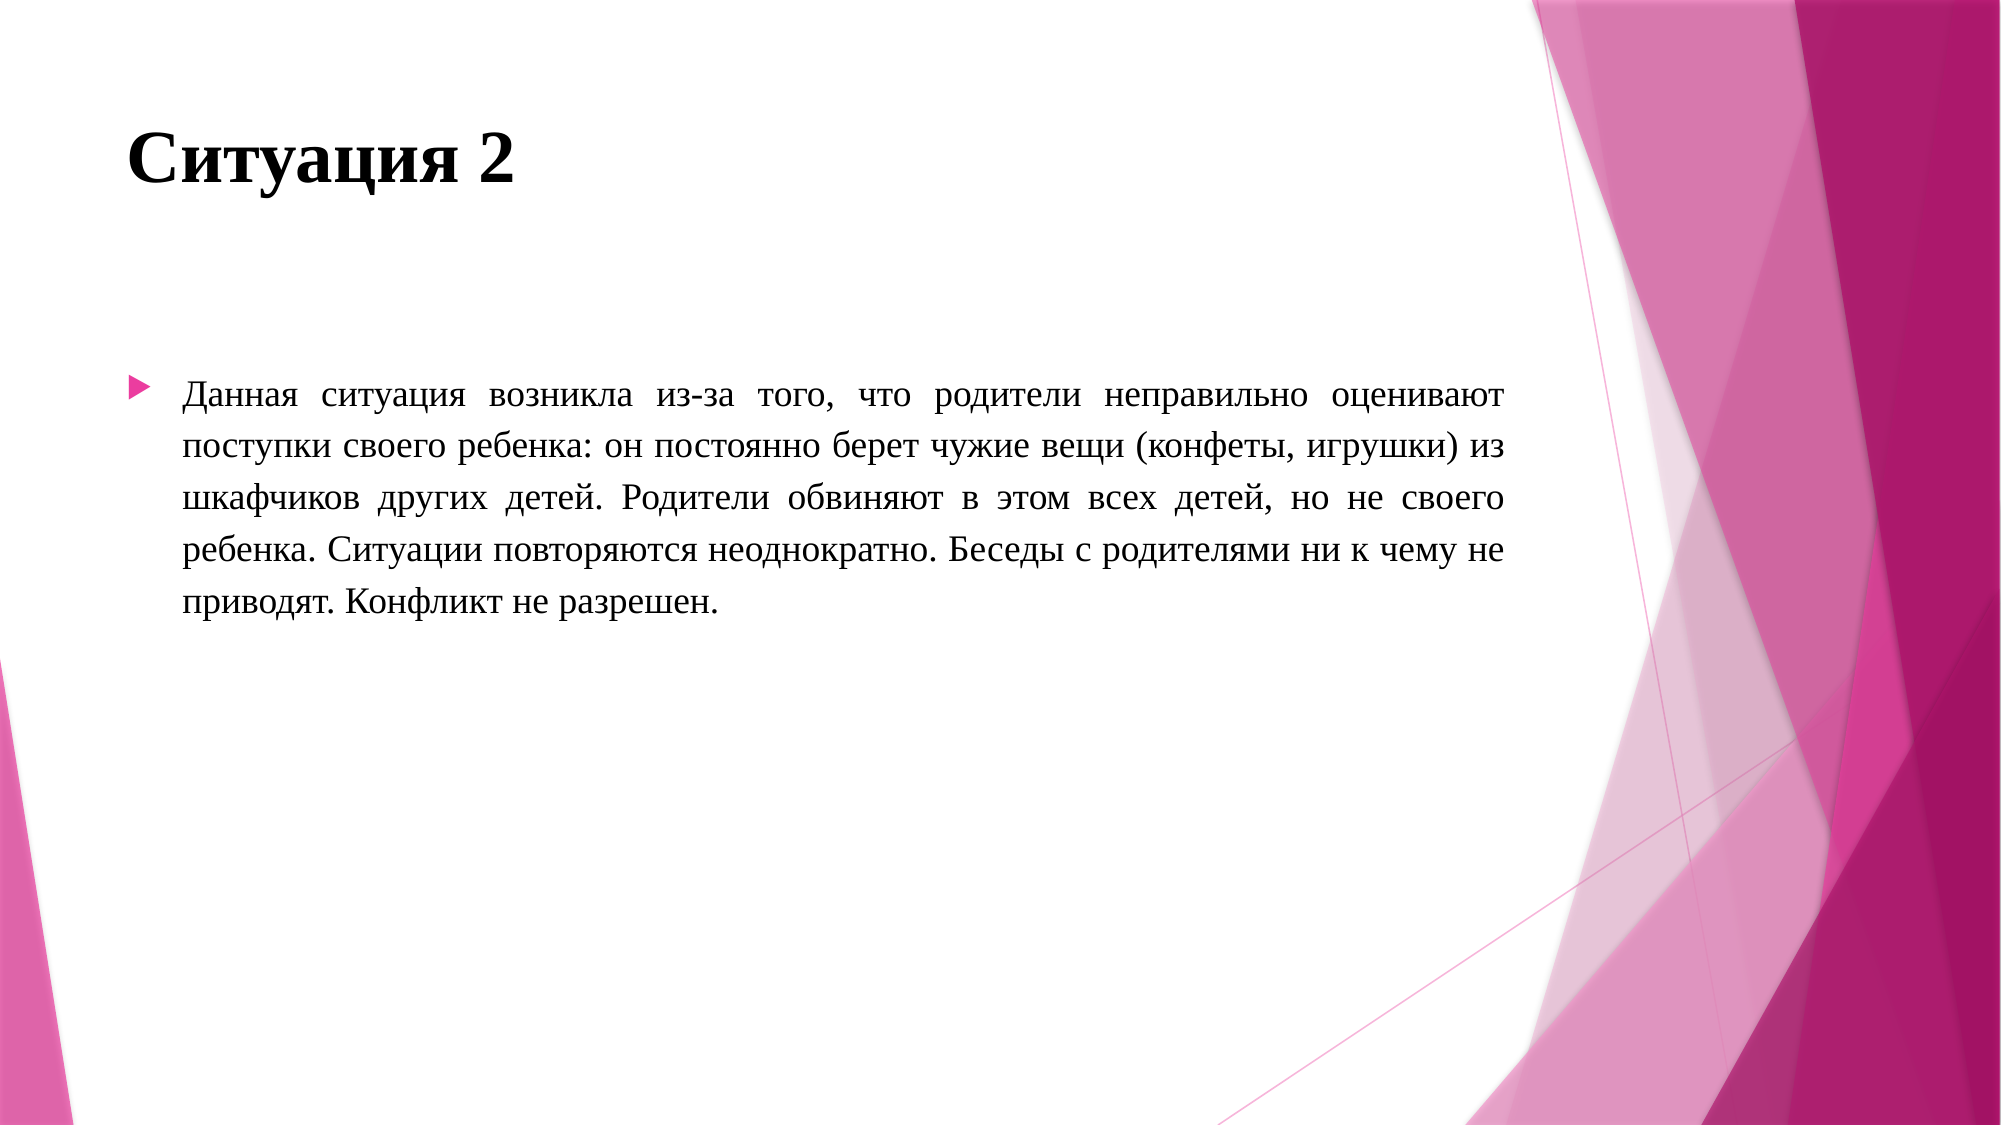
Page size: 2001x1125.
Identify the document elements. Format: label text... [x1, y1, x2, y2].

title Ситуация 2 [111, 99, 1522, 317]
list Данная ситуация возникла из-за того, что родители неправильно оценивают поступки своего ребенка: он постоянно берет чужие вещи (конфеты, игрушки) из шкафчиков других детей. Родители обвиняют в этом всех детей, но не своего ребенка. Ситуации повторяются неоднократно. Беседы с родителями ни к чему не приводят. Конфликт не разрешен. [111, 354, 1522, 992]
